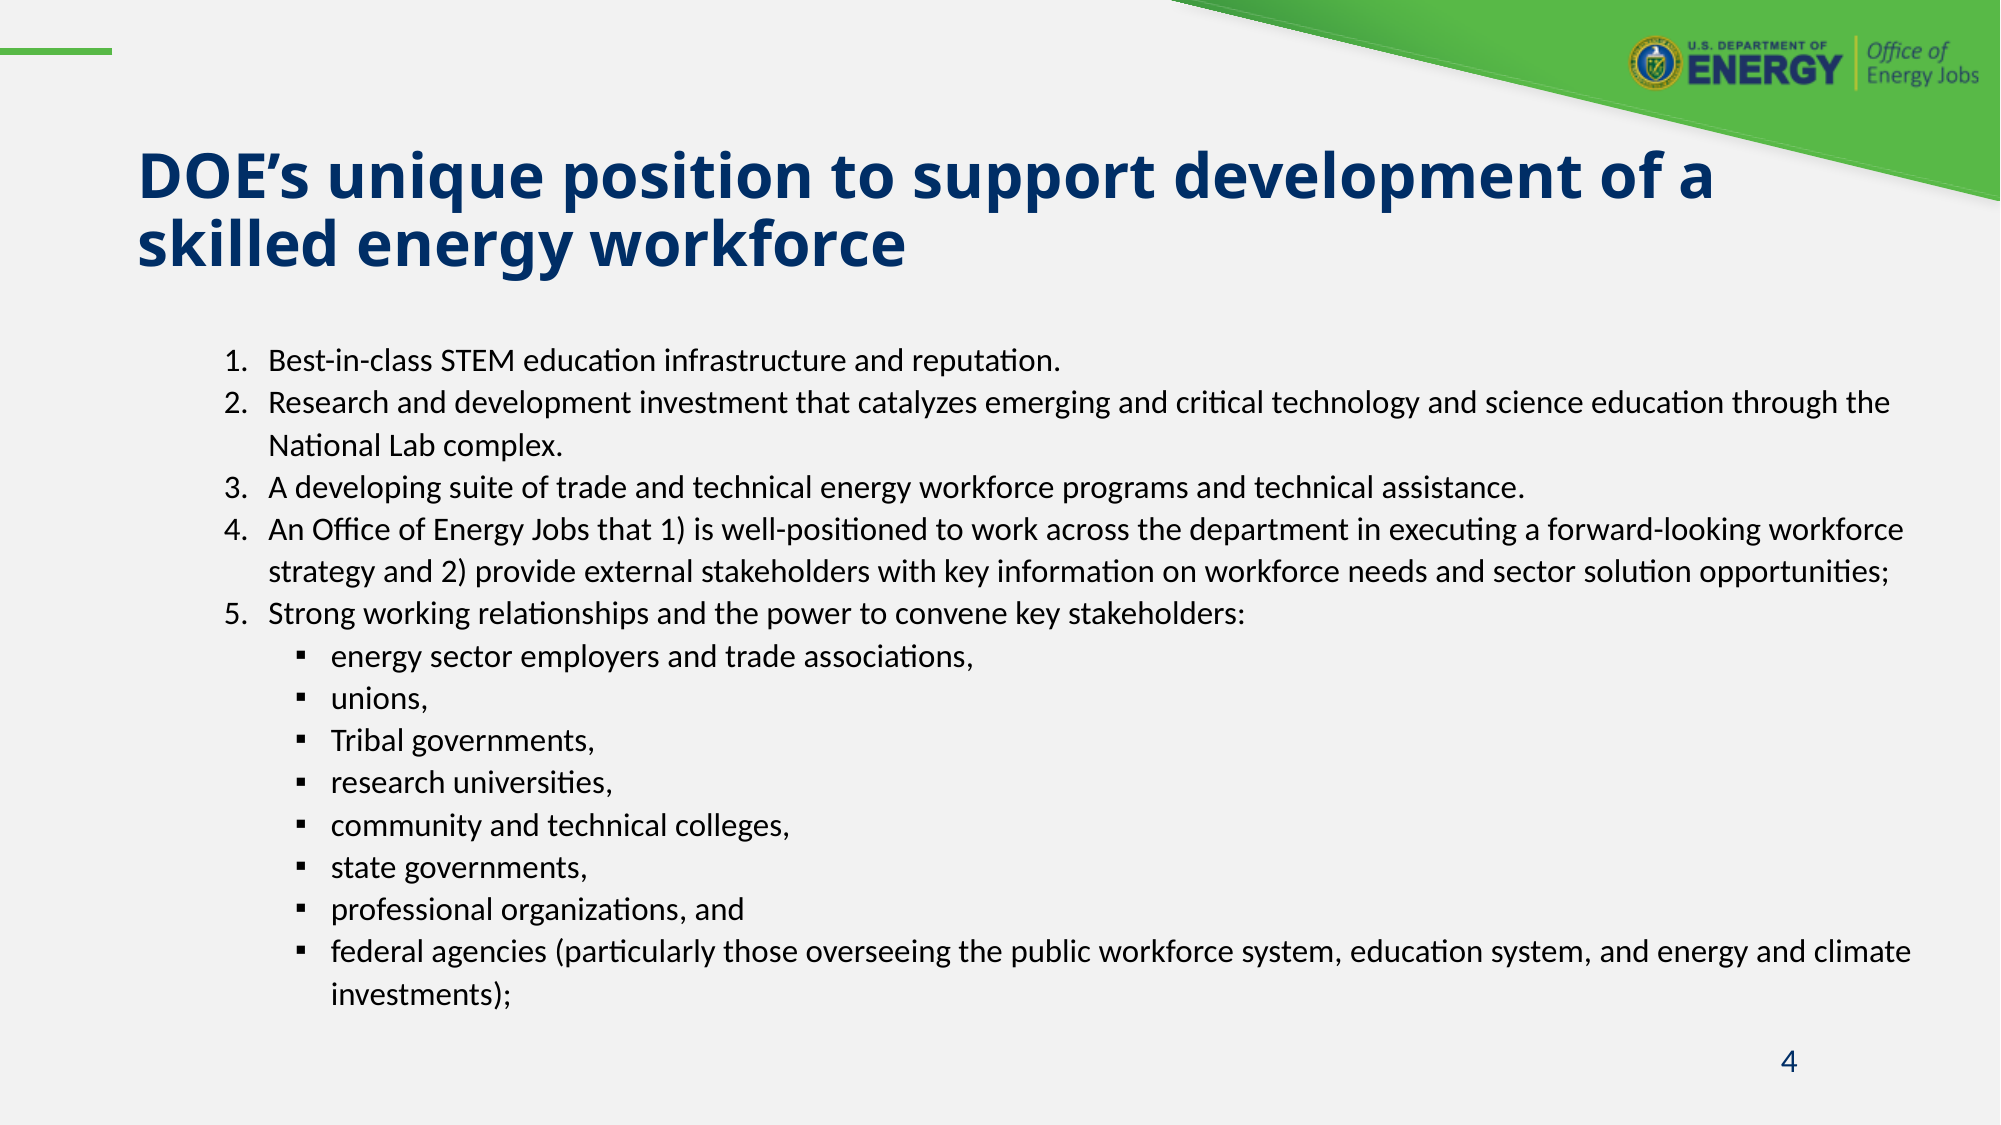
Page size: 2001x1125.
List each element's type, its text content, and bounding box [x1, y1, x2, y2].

picture [1171, 0, 2000, 216]
list Best-in-class STEM education infrastructure and reputation. Research and development investment that catalyzes emerging and critical technology and science education through the National Lab complex. A developing suite of trade and technical energy workforce programs and technical assistance. An Office of Energy Jobs that 1) is well-positioned to work across the department in executing a forward-looking workforce strategy and 2) provide external stakeholders with key information on workforce needs and sector solution opportunities; Strong working relationships and the power to convene key stakeholders: energy sector employers and trade associations, unions, Tribal governments, research universities, community and technical colleges, state governments, professional organizations, and federal agencies (particularly those overseeing the public workforce system, education system, and energy and climate investments); [137, 328, 1956, 1058]
title DOE’s unique position to support development of a skilled energy workforce [122, 137, 1798, 288]
